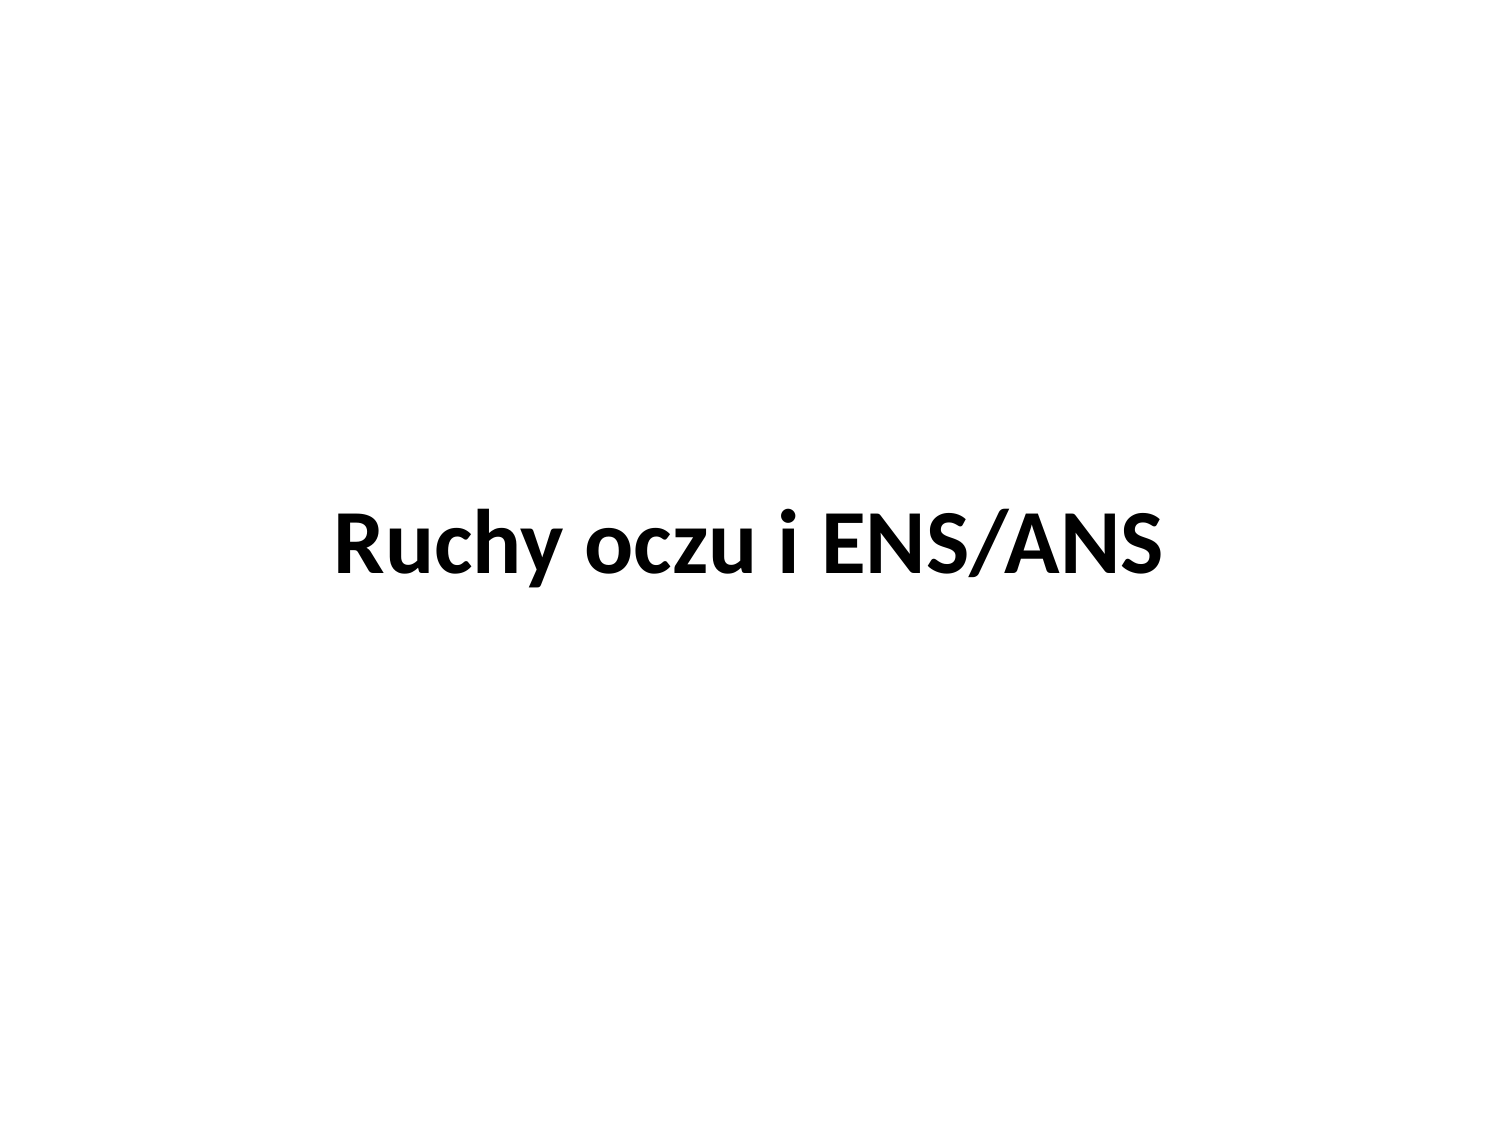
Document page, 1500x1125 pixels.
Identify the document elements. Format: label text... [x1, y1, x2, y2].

text_box Ruchy oczu i ENS/ANS [112, 415, 1388, 657]
